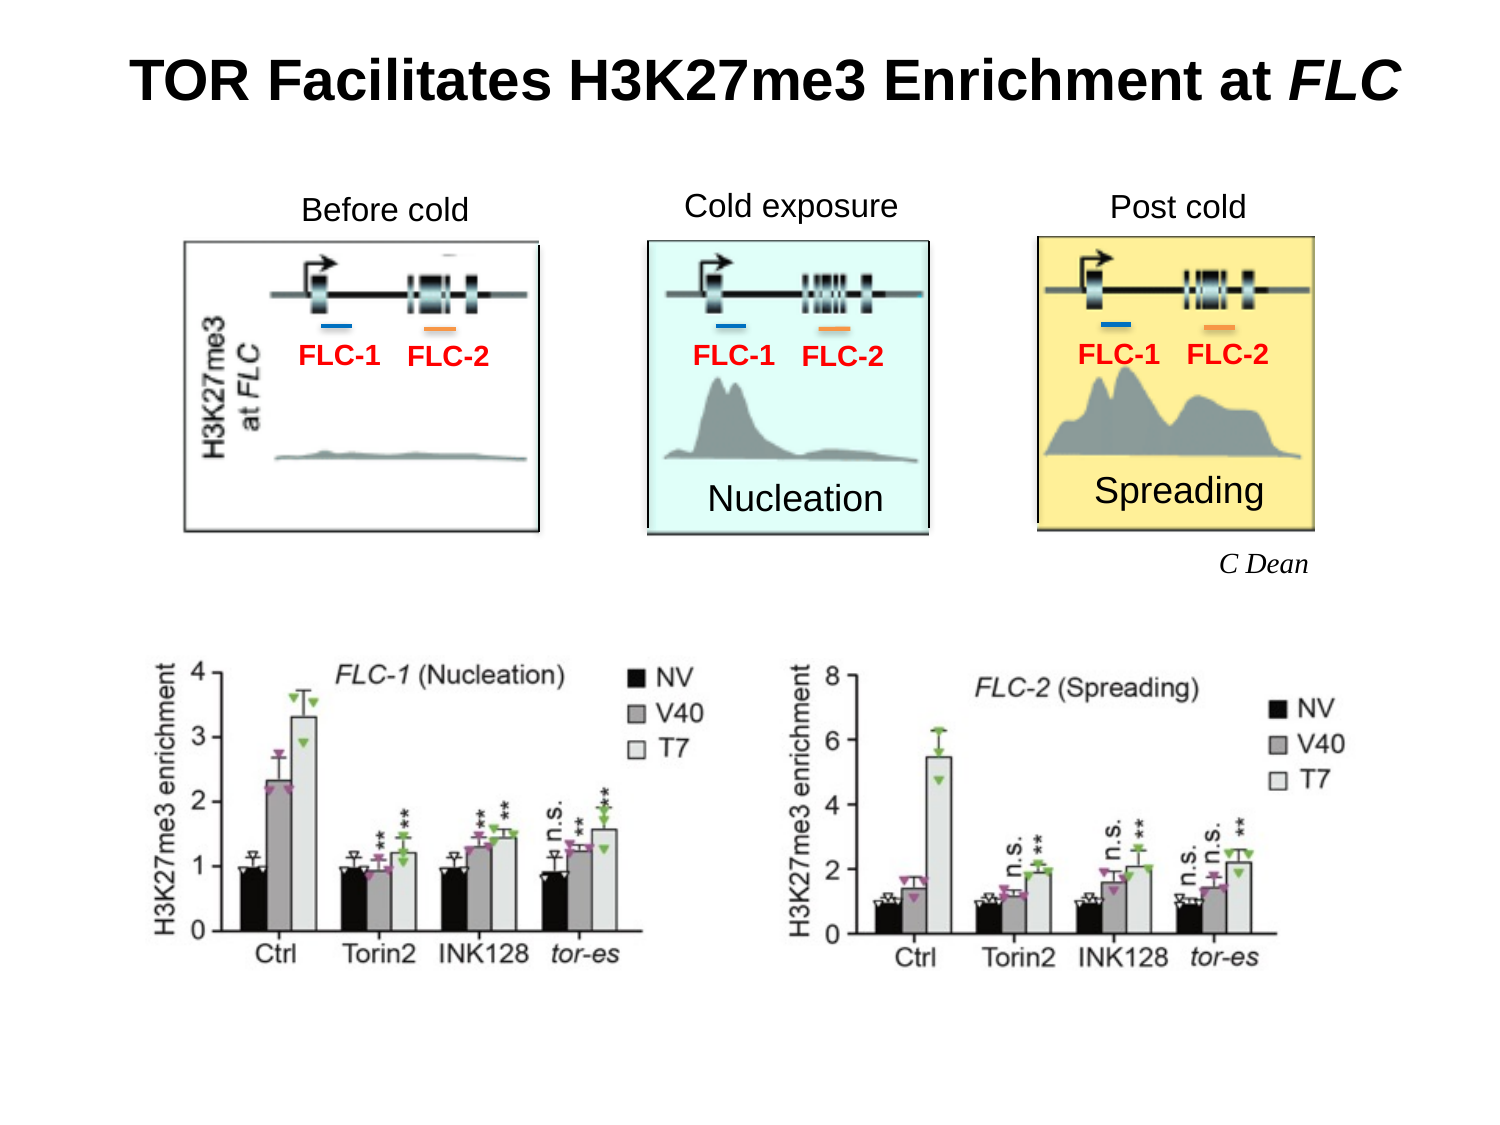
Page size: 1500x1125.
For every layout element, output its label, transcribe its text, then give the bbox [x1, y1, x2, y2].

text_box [677, 325, 806, 380]
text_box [392, 328, 520, 381]
text_box C Dean [1204, 536, 1325, 587]
title TOR Facilitates H3K27me3 Enrichment at FLC [90, 0, 1441, 171]
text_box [1062, 324, 1191, 379]
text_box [647, 176, 930, 546]
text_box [283, 325, 411, 380]
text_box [182, 180, 540, 542]
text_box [1171, 327, 1300, 379]
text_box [1037, 177, 1315, 541]
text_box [786, 328, 914, 381]
picture [108, 643, 1377, 989]
